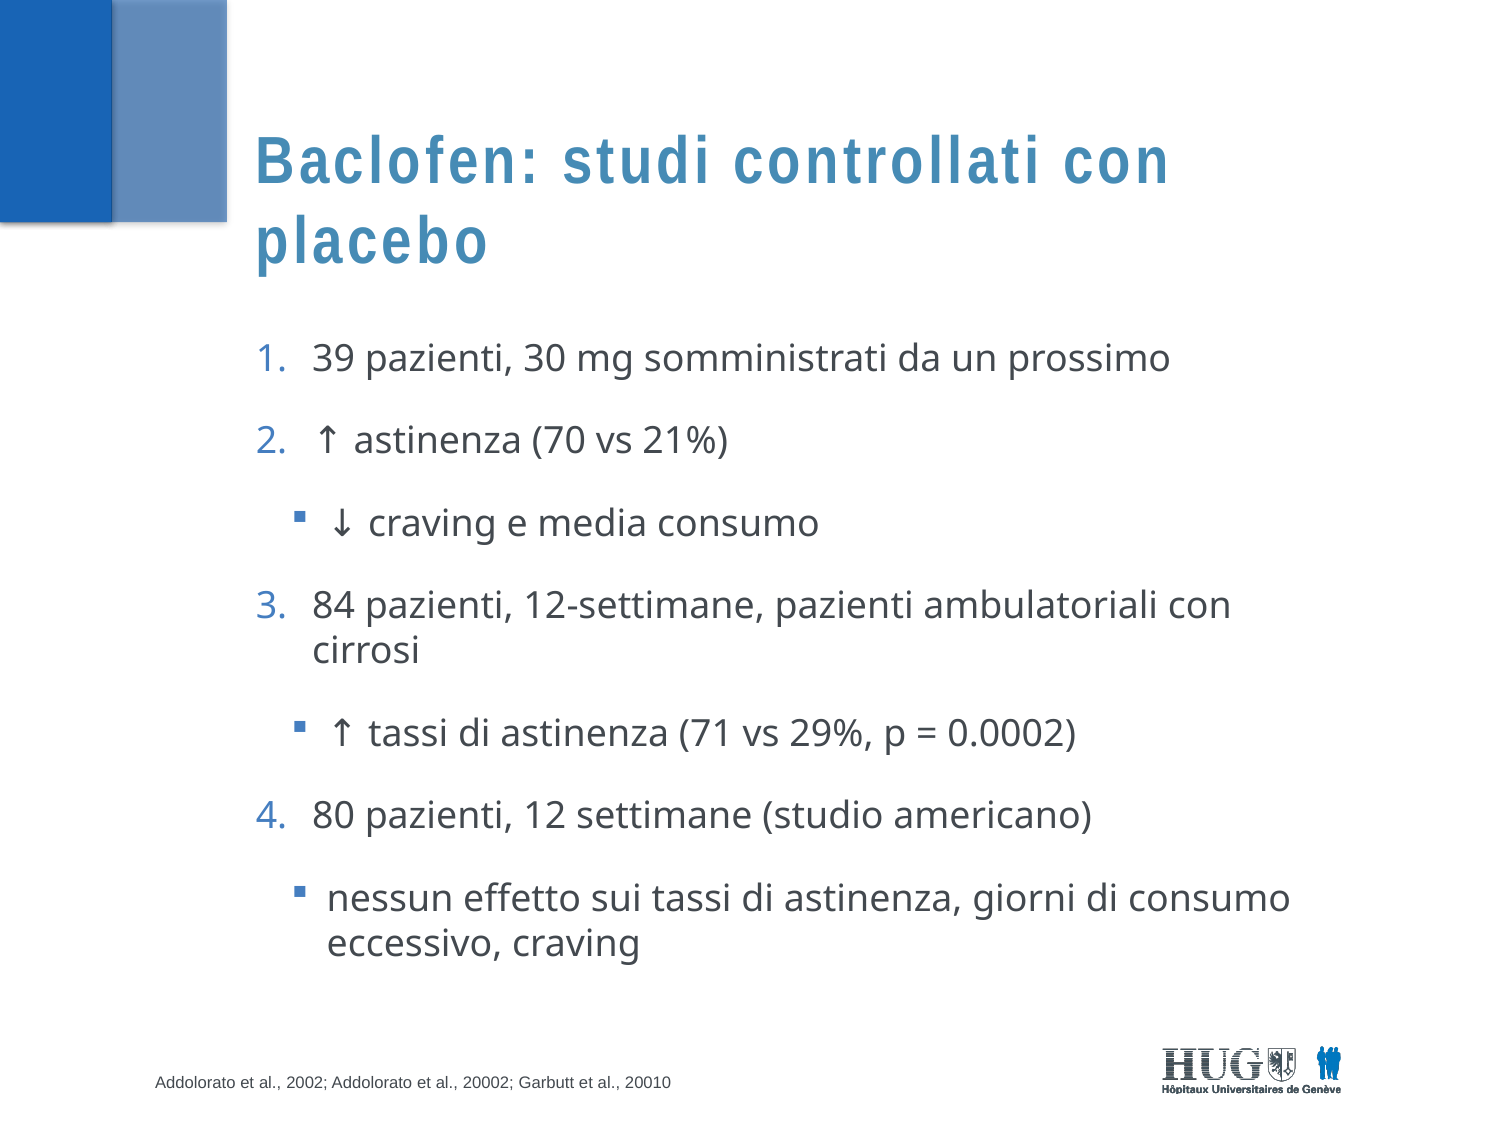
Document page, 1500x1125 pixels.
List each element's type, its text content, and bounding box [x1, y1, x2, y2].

list 39 pazienti, 30 mg somministrati da un prossimo ↑ astinenza (70 vs 21%) ↓ craving e media consumo 84 pazienti, 12-settimane, pazienti ambulatoriali con cirrosi ↑ tassi di astinenza (71 vs 29%, p = 0.0002) 80 pazienti, 12 settimane (studio americano) nessun effetto sui tassi di astinenza, giorni di consumo eccessivo, craving [240, 326, 1336, 1009]
text_box Addolorato et al., 2002; Addolorato et al., 20002; Garbutt et al., 20010 [140, 1064, 687, 1100]
title Baclofen: studi controllati con placebo [240, 103, 1336, 291]
